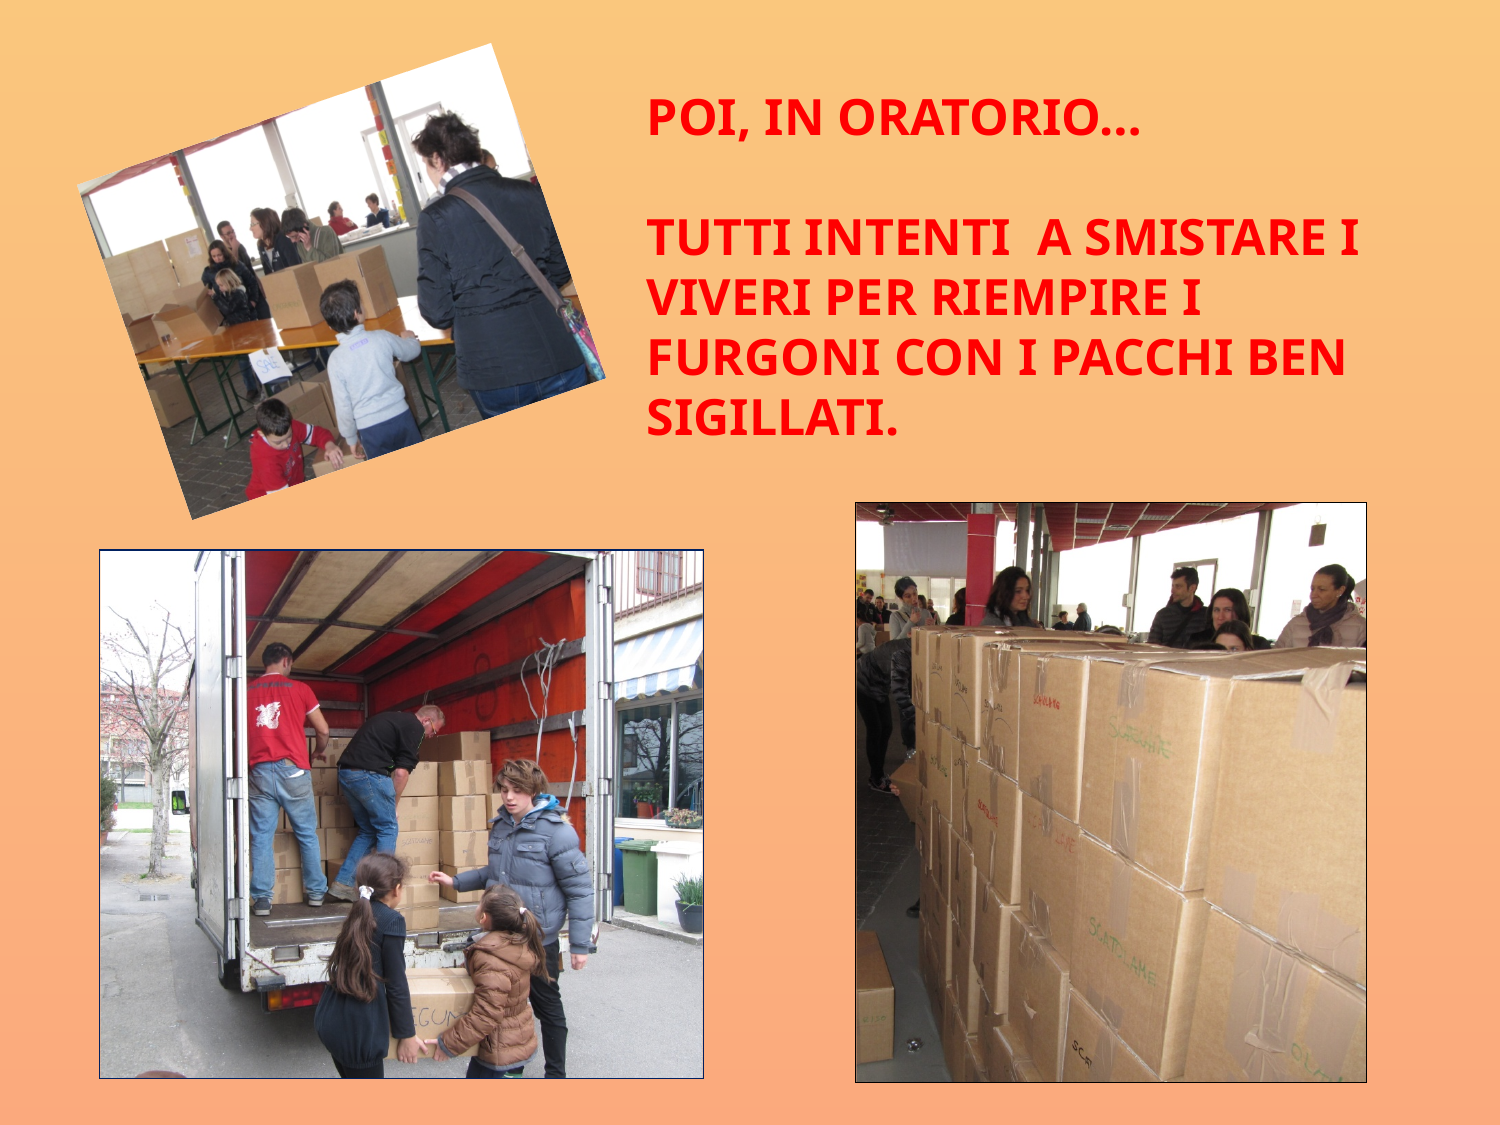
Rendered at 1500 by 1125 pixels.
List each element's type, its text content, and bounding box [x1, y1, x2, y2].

picture [100, 550, 703, 1078]
text_box POI, IN ORATORIO… TUTTI INTENTI A SMISTARE I VIVERI PER RIEMPIRE I FURGONI CON I PACCHI BEN SIGILLATI. [631, 78, 1400, 453]
picture [856, 503, 1367, 1083]
picture [78, 44, 606, 520]
